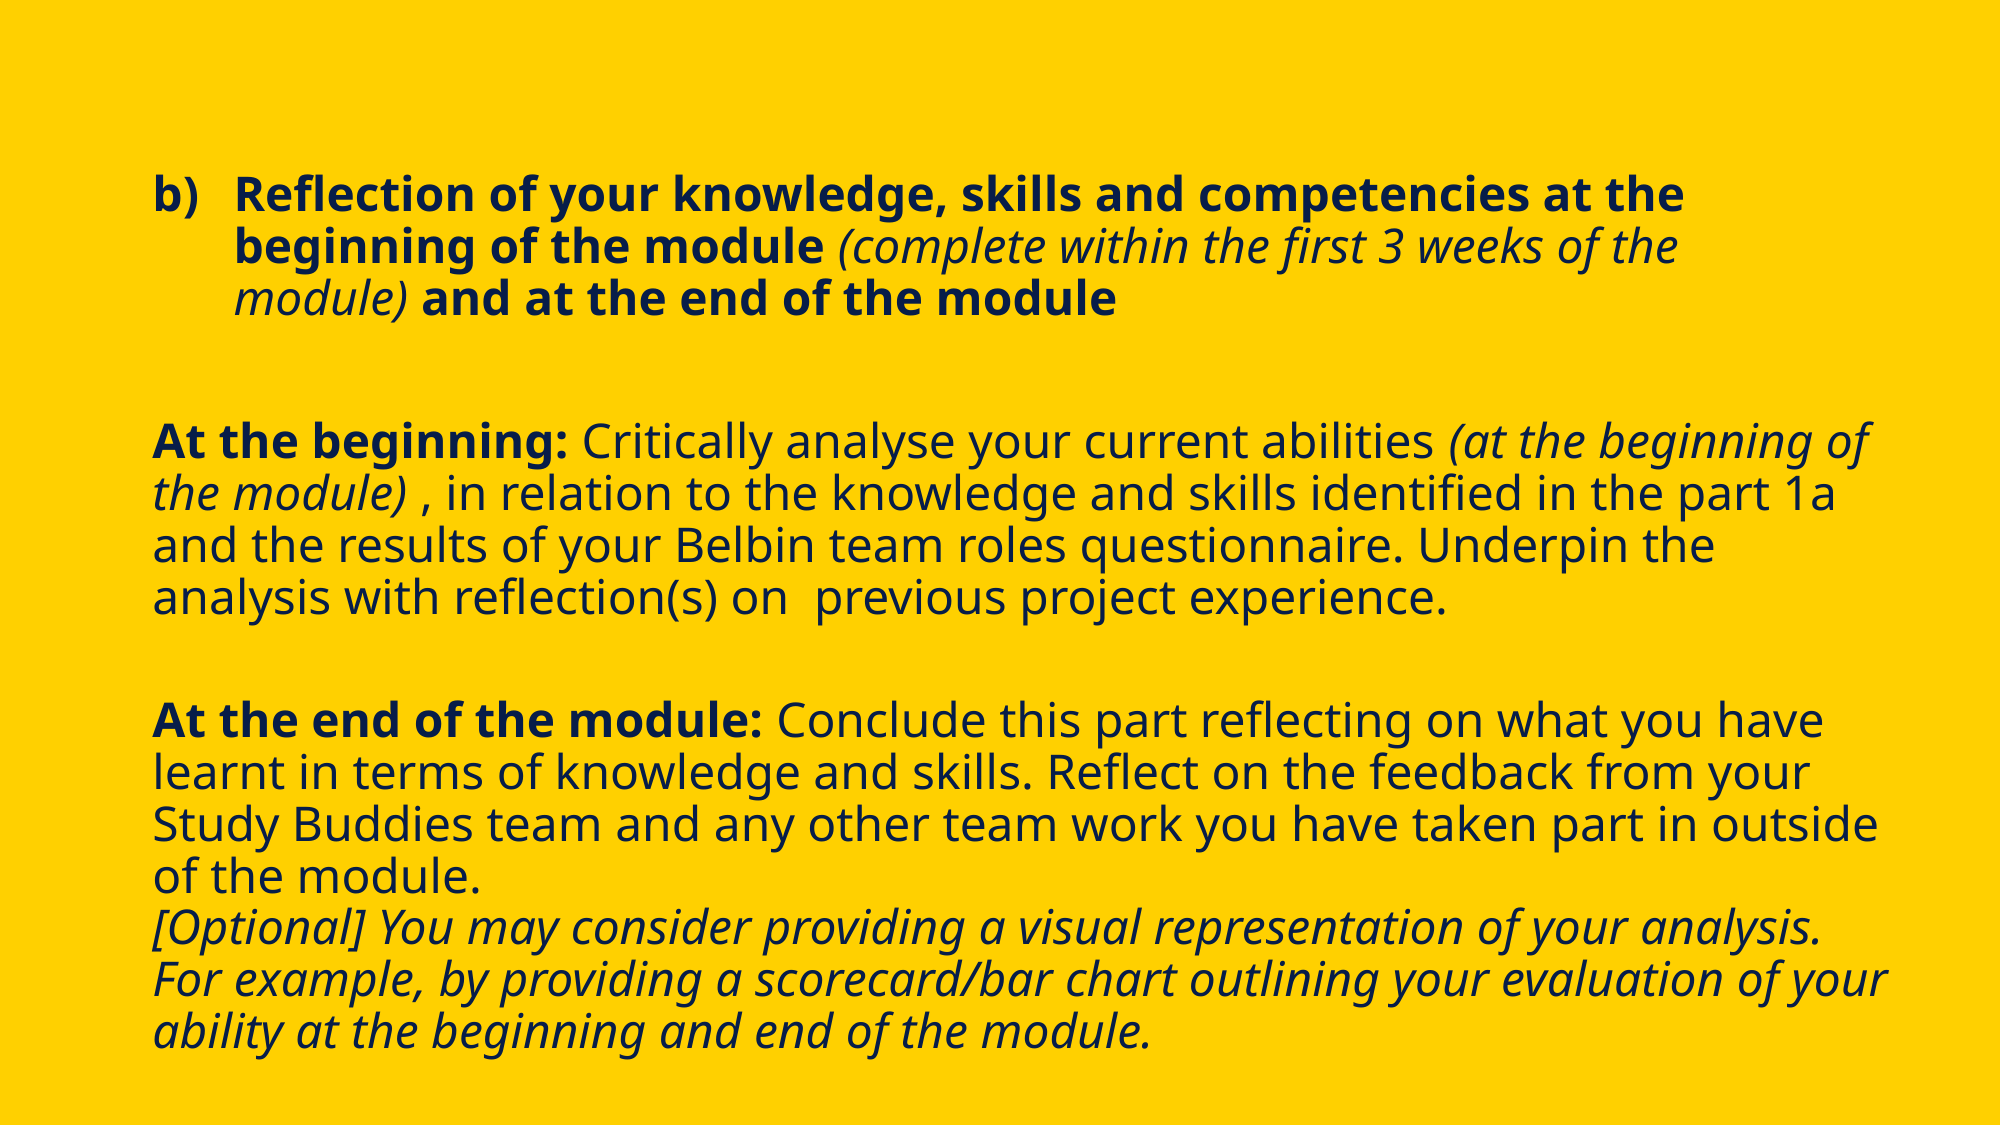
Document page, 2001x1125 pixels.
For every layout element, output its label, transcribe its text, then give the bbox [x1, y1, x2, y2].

list Reflection of your knowledge, skills and competencies at the beginning of the module (complete within the first 3 weeks of the module) and at the end of the module At the beginning: Critically analyse your current abilities (at the beginning of the module) , in relation to the knowledge and skills identified in the part 1a and the results of your Belbin team roles questionnaire. Underpin the analysis with reflection(s) on previous project experience. At the end of the module: Conclude this part reflecting on what you have learnt in terms of knowledge and skills. Reflect on the feedback from your Study Buddies team and any other team work you have taken part in outside of the module. [Optional] You may consider providing a visual representation of your analysis. For example, by providing a scorecard/bar chart outlining your evaluation of your ability at the beginning and end of the module. [137, 162, 1916, 1074]
